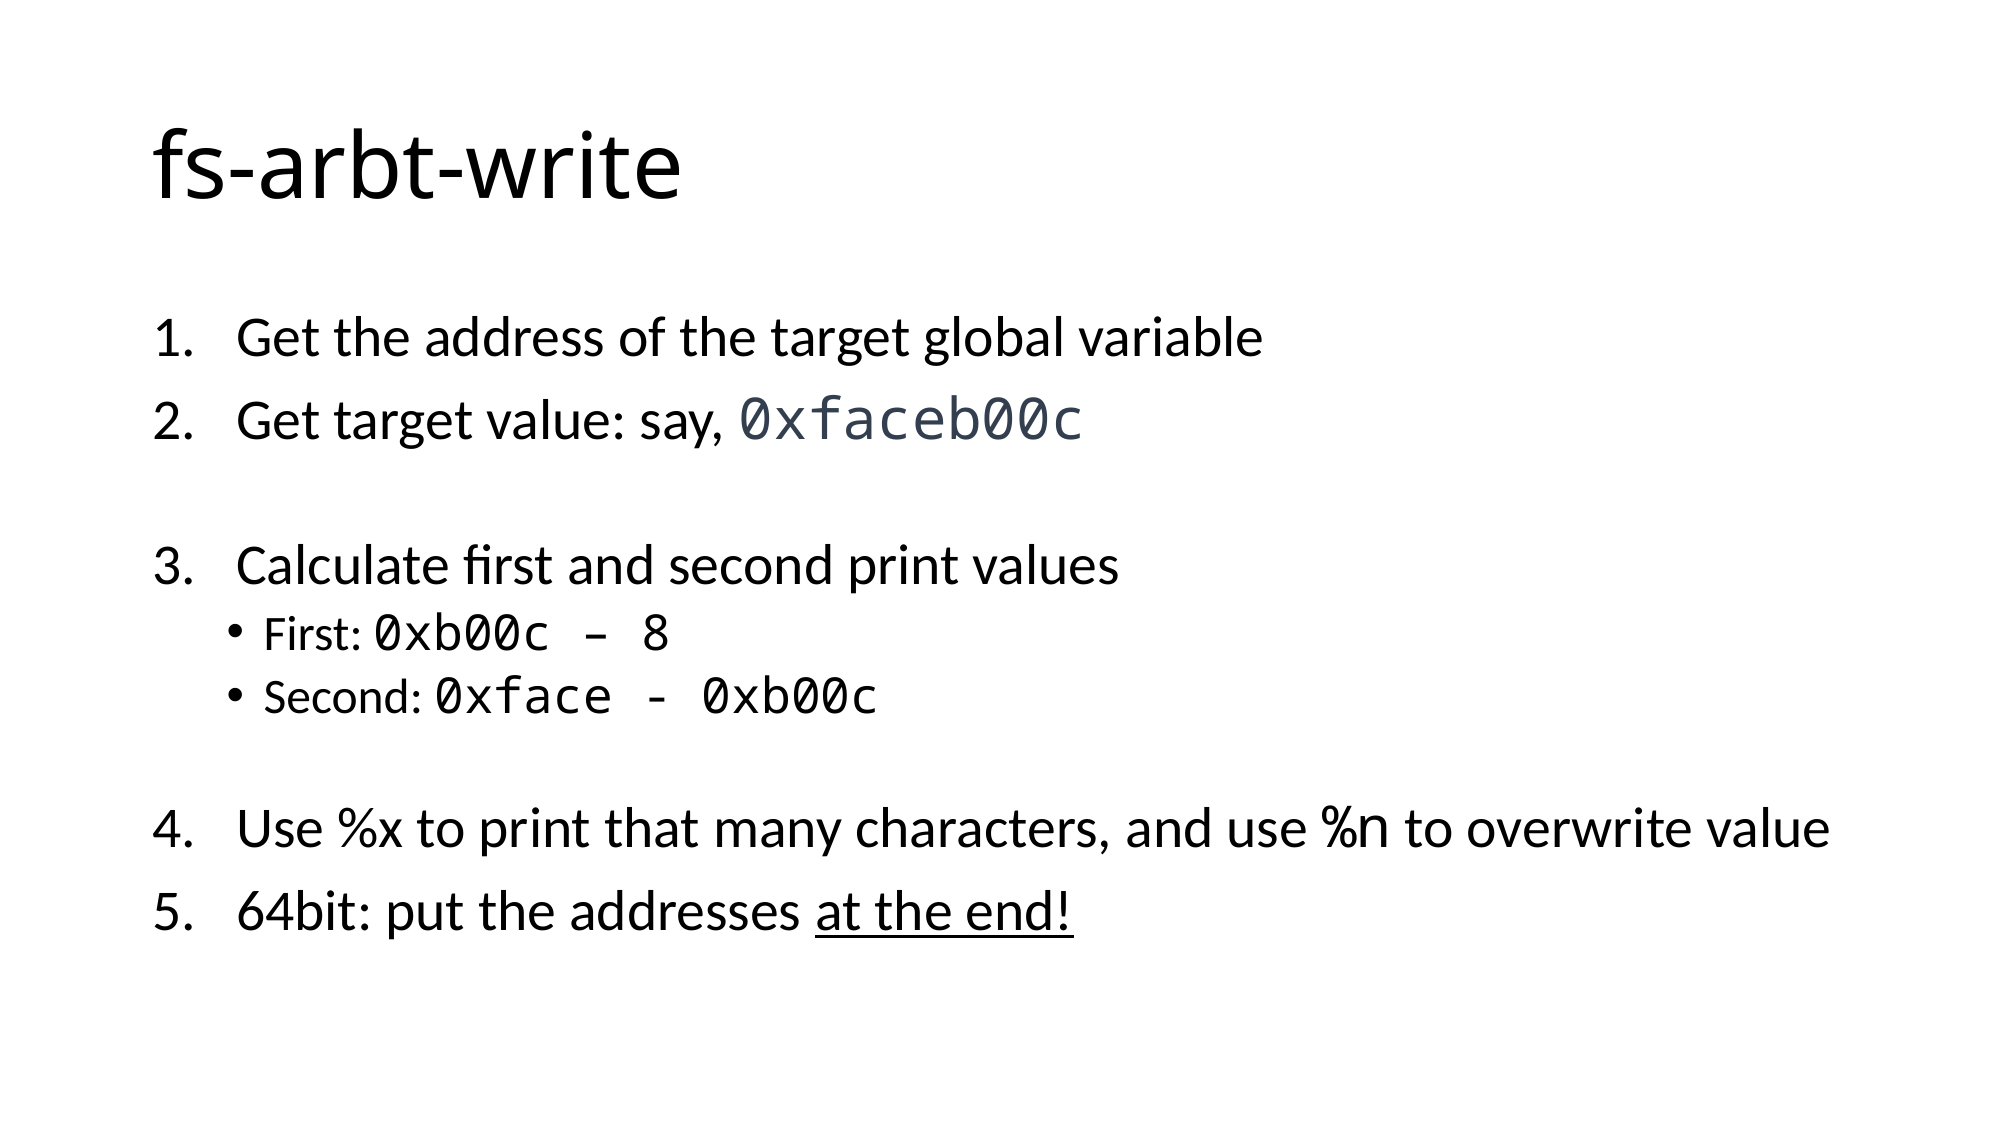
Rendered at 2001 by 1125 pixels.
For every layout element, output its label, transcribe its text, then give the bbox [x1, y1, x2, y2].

list Get the address of the target global variable Get target value: say, 0xfaceb00c Calculate first and second print values First: 0xb00c – 8 Second: 0xface - 0xb00c Use %x to print that many characters, and use %n to overwrite value 64bit: put the addresses at the end! [137, 299, 1863, 1014]
title fs-arbt-write [137, 59, 1863, 278]
